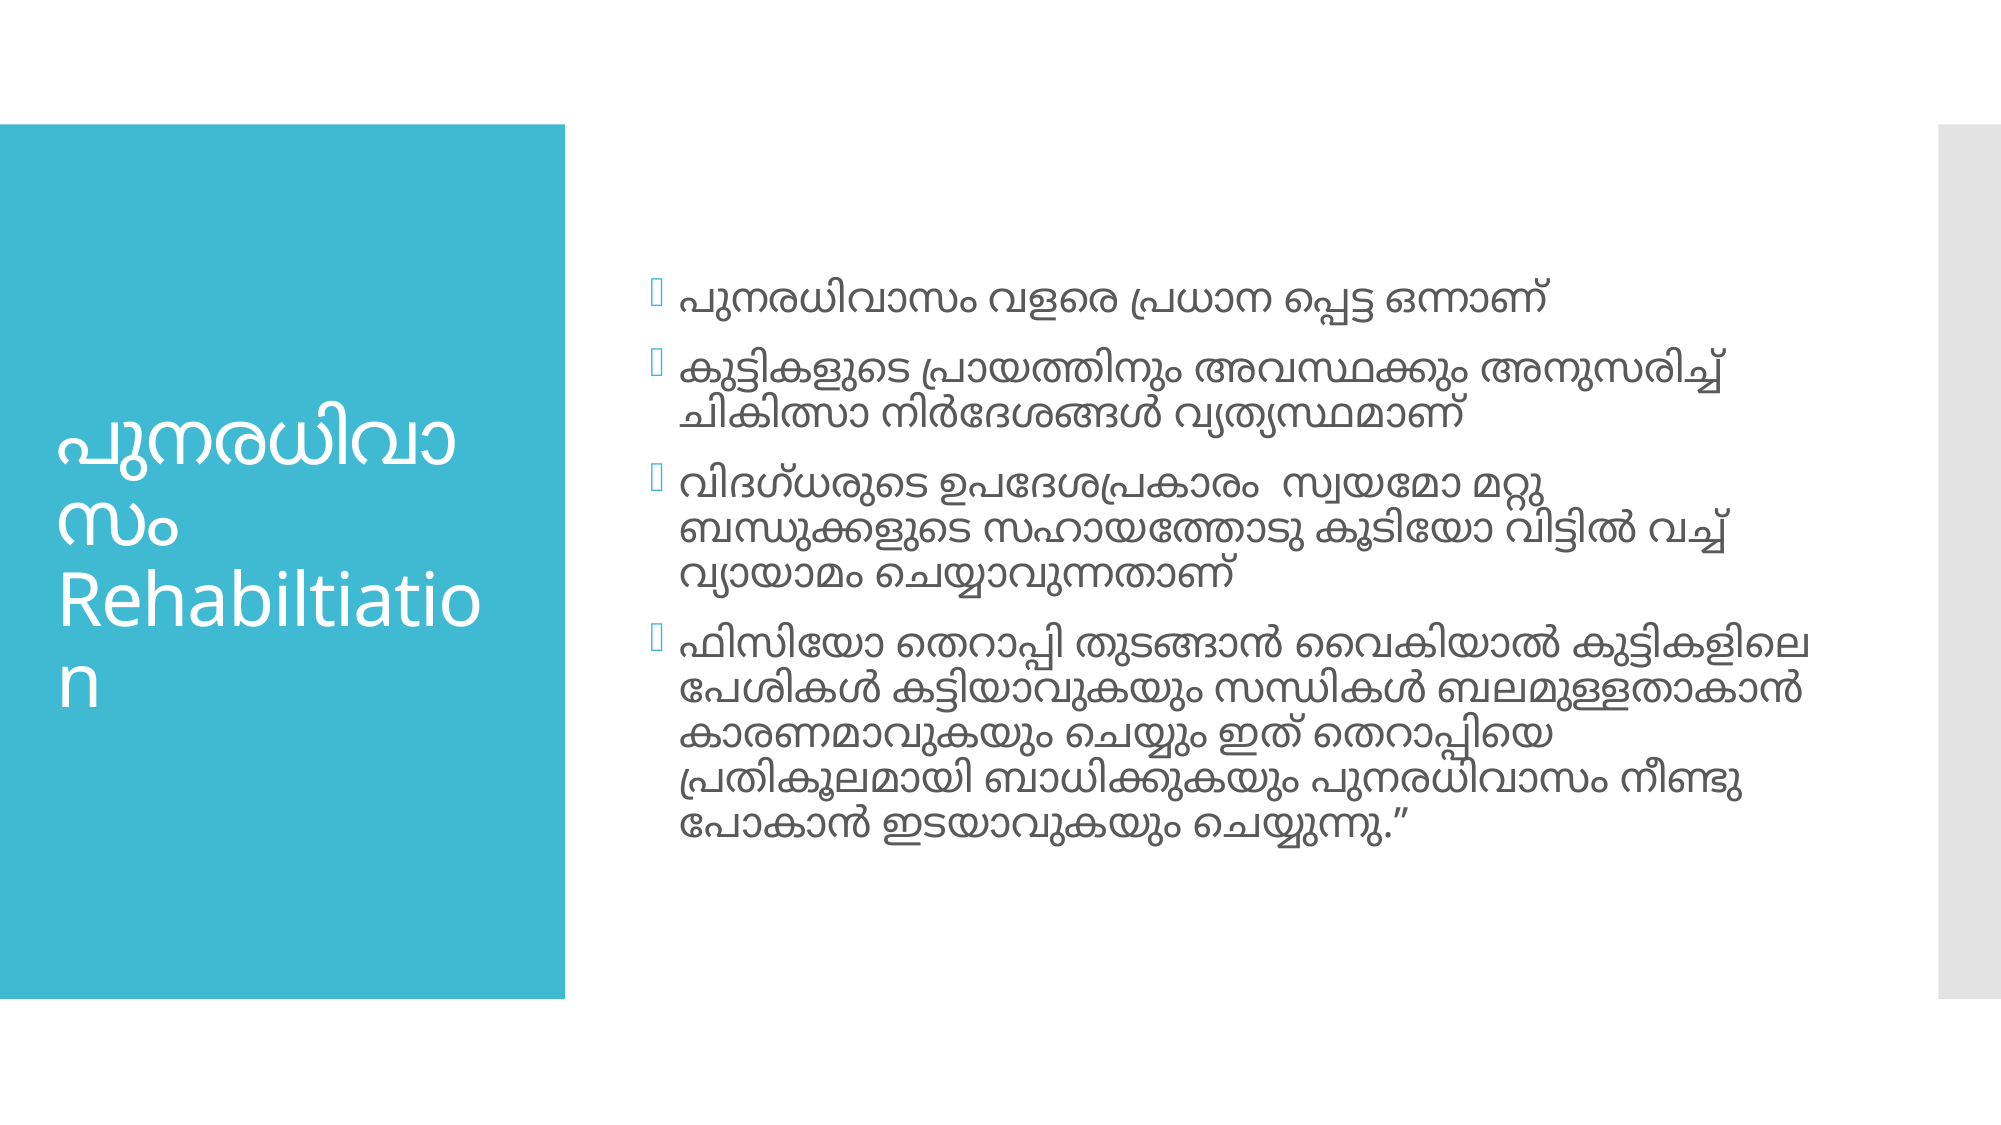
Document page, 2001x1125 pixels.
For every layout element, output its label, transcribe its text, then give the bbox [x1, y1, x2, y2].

title പുനരധിവാസം Rehabiltiation [41, 184, 525, 940]
list പുനരധിവാസം വളരെ പ്രധാന പ്പെട്ട ഒന്നാണ് കുട്ടികളുടെ പ്രായത്തിനും അവസ്ഥക്കും അനുസരിച്ച് ചികിത്സാ നിർദേശങ്ങൾ വ്യത്യസ്ഥമാണ് വിദഗ്ധരുടെ ഉപദേശപ്രകാരം സ്വയമോ മറ്റു ബന്ധുക്കളുടെ സഹായത്തോടു കൂടിയോ വിട്ടിൽ വച്ച് വ്യായാമം ചെയ്യാവുന്നതാണ് ഫിസിയോ തെറാപ്പി തുടങ്ങാൻ വൈകിയാൽ കുട്ടികളിലെ പേശികൾ കട്ടിയാവുകയും സന്ധികൾ ബലമുള്ളതാകാൻ കാരണമാവുകയും ചെയ്യും ഇത് തെറാപ്പിയെ പ്രതികൂലമായി ബാധിക്കുകയും പുനരധിവാസം നീണ്ടു പോകാൻ ഇടയാവുകയും ചെയ്യുന്നു.’’ [634, 141, 1835, 982]
